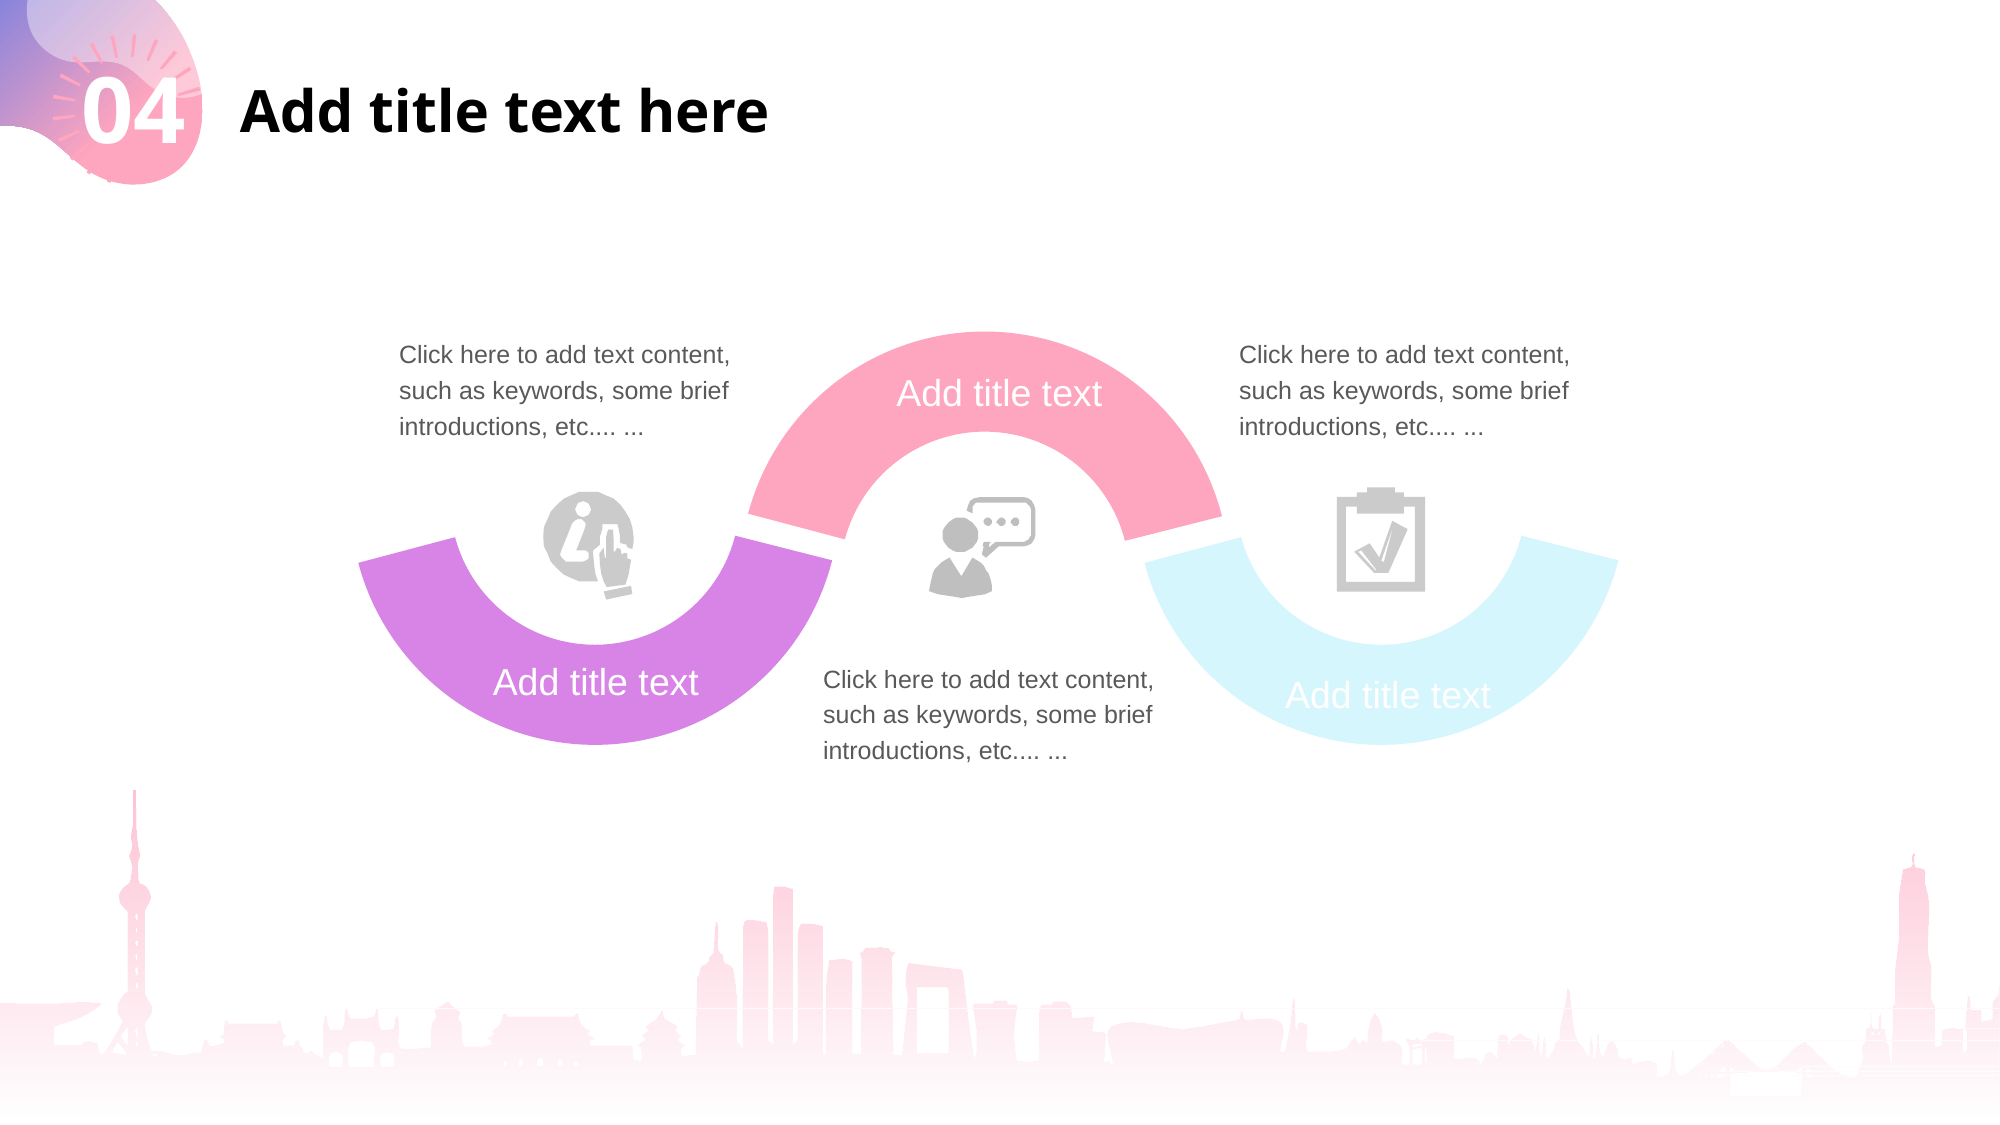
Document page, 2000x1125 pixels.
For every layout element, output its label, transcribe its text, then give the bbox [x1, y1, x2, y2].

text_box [349, 255, 840, 746]
text_box Add title text here [225, 66, 874, 152]
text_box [1136, 255, 1627, 746]
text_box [739, 331, 1230, 822]
text_box 04 [66, 44, 202, 170]
